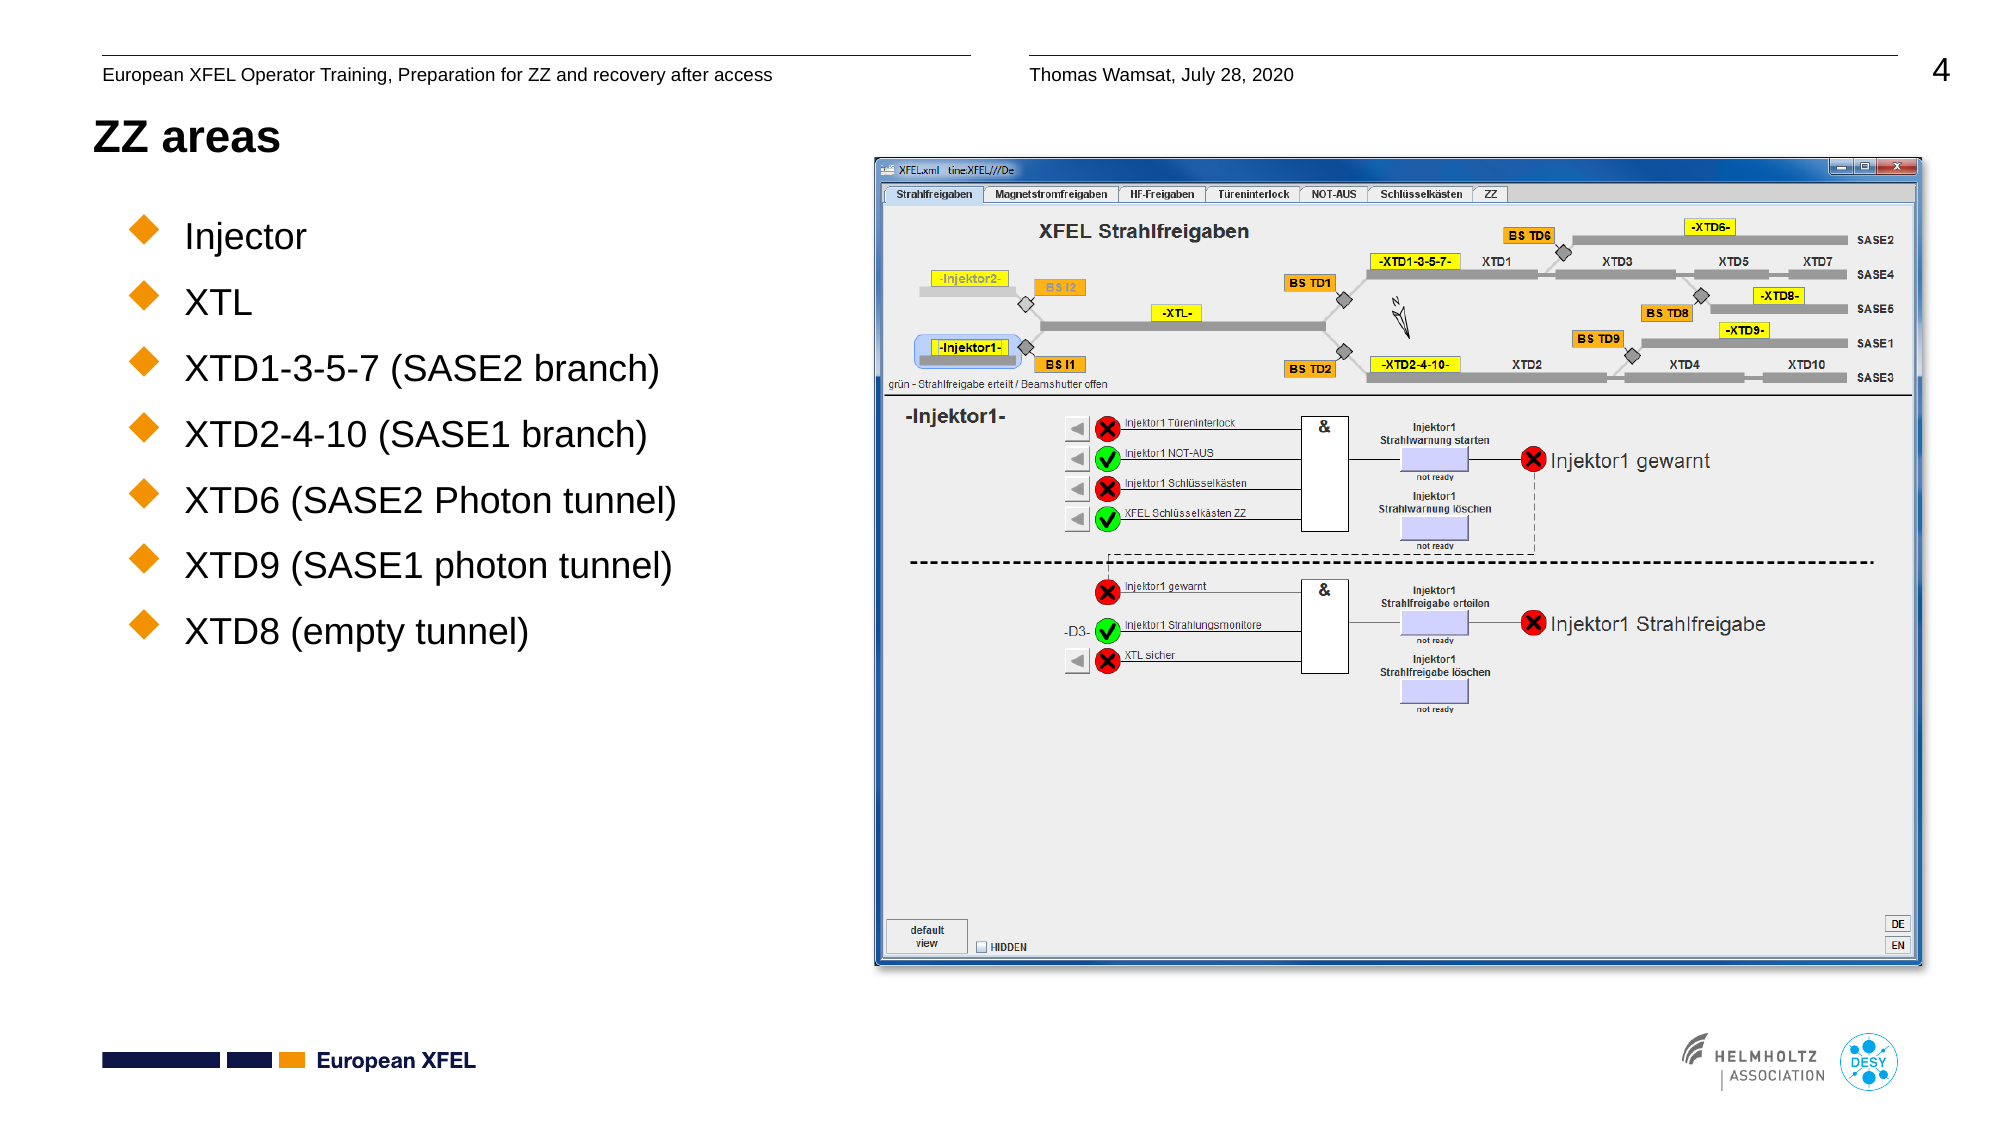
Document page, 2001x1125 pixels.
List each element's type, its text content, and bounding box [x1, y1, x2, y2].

picture [874, 157, 1923, 966]
text_box Injector XTL XTD1-3-5-7 (SASE2 branch) XTD2-4-10 (SASE1 branch) XTD6 (SASE2 Photon tunnel) XTD9 (SASE1 photon tunnel) XTD8 (empty tunnel) [125, 212, 992, 998]
picture [1840, 1033, 1898, 1091]
picture [1682, 1033, 1824, 1091]
title ZZ areas [92, 102, 1891, 162]
